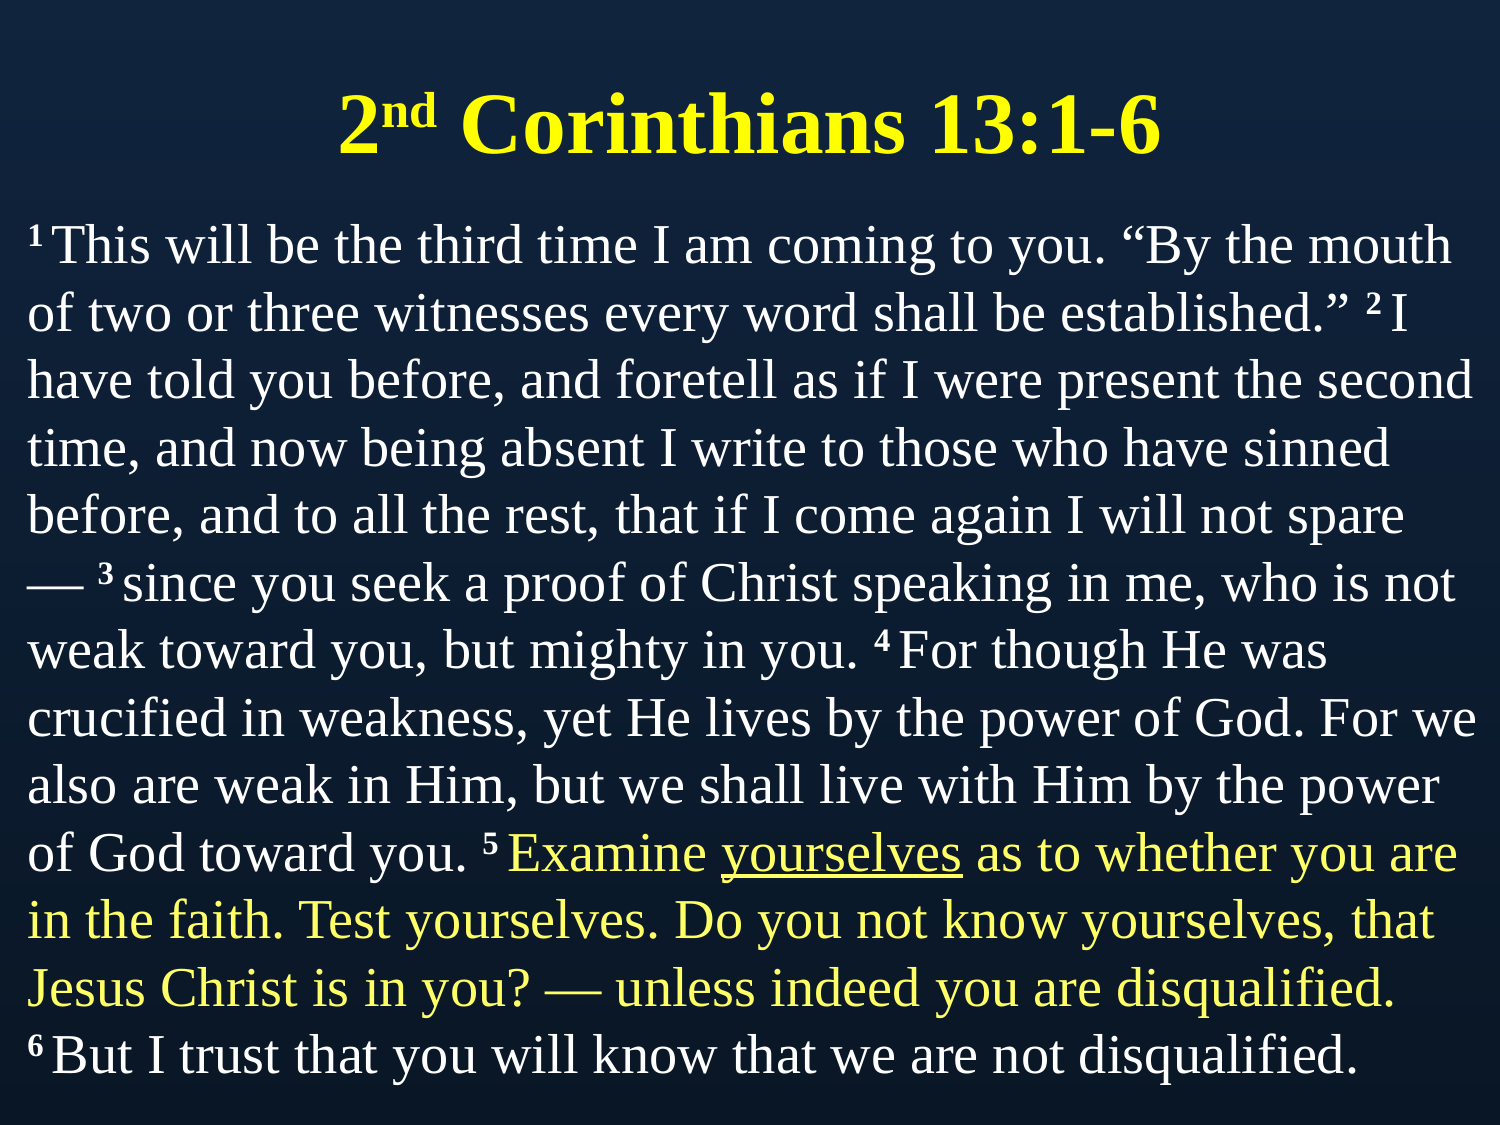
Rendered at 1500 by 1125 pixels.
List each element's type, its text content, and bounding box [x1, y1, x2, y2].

text_box 1 This will be the third time I am coming to you. “By the mouth of two or three witnesses every word shall be established.” 2 I have told you before, and foretell as if I were present the second time, and now being absent I write to those who have sinned before, and to all the rest, that if I come again I will not spare — 3 since you seek a proof of Christ speaking in me, who is not weak toward you, but mighty in you. 4 For though He was crucified in weakness, yet He lives by the power of God. For we also are weak in Him, but we shall live with Him by the power of God toward you. 5 Examine yourselves as to whether you are in the faith. Test yourselves. Do you not know yourselves, that Jesus Christ is in you? — unless indeed you are disqualified. 6 But I trust that you will know that we are not disqualified. [12, 200, 1500, 1093]
title 2nd Corinthians 13:1-6 [75, 24, 1425, 200]
